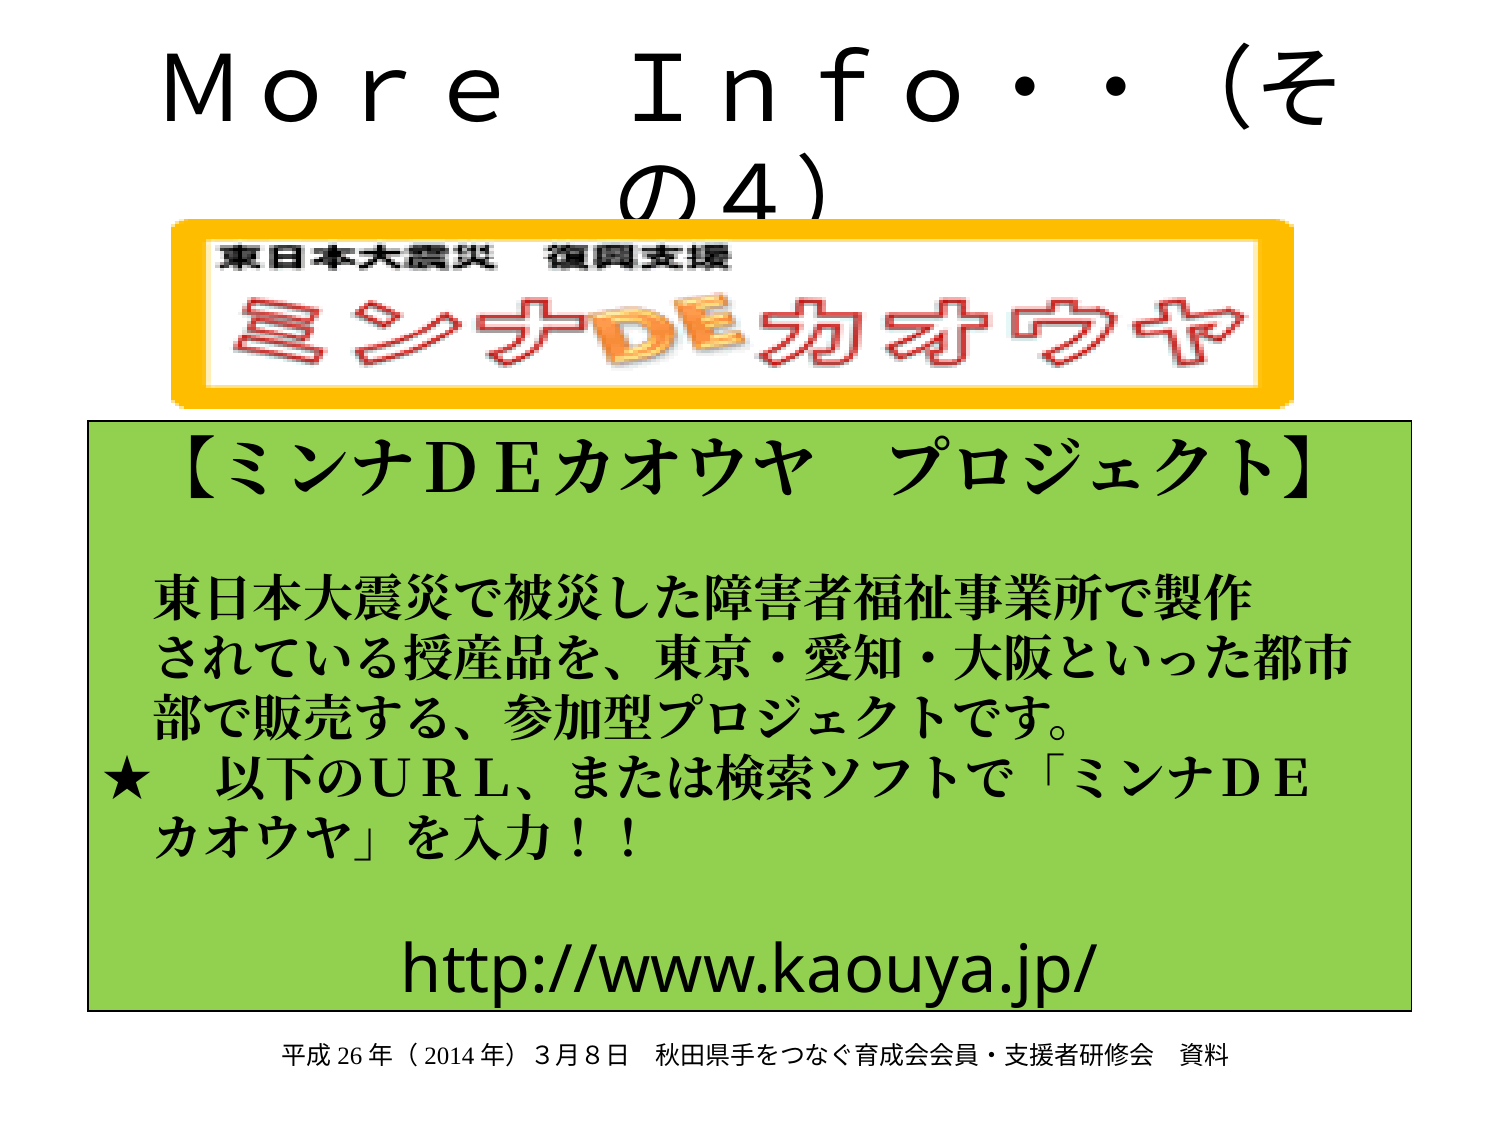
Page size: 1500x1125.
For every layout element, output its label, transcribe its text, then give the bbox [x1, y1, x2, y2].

text_box 【ミンナＤＥカオウヤ プロジェクト】 東日本大震災で被災した障害者福祉事業所で製作 されている授産品を、東京・愛知・大阪といった都市 部で販売する、参加型プロジェクトです。 ★ 以下のＵＲＬ、または検索ソフトで「ミンナＤＥ カオウヤ」を入力！！ http://www.kaouya.jp/ [88, 420, 1412, 1012]
title Ｍｏｒｅ Ｉｎｆｏ・・（その４） [112, 66, 1388, 214]
text_box [228, 808, 1307, 1013]
picture [170, 219, 1294, 410]
